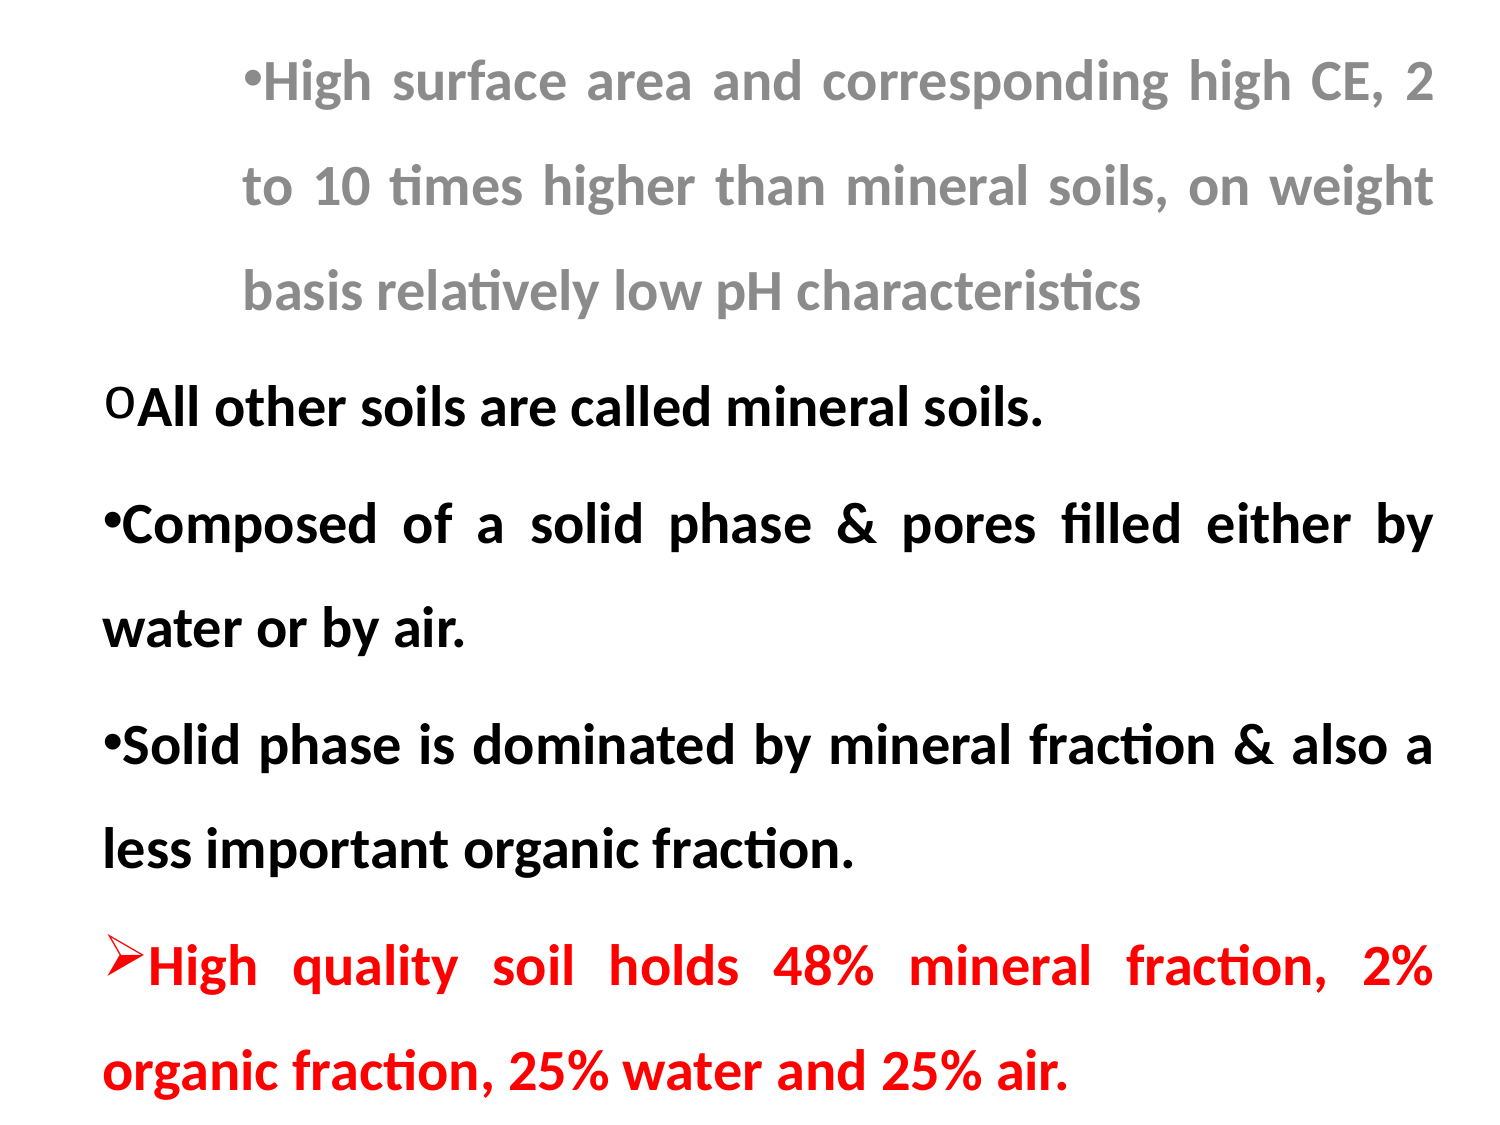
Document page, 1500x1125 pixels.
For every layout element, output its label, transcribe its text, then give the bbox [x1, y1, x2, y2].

subtitle High surface area and corresponding high CE, 2 to 10 times higher than mineral soils, on weight basis relatively low pH characteristics All other soils are called mineral soils. Composed of a solid phase & pores filled either by water or by air. Solid phase is dominated by mineral fraction & also a less important organic fraction. High quality soil holds 48% mineral fraction, 2% organic fraction, 25% water and 25% air. [87, 0, 1450, 1125]
